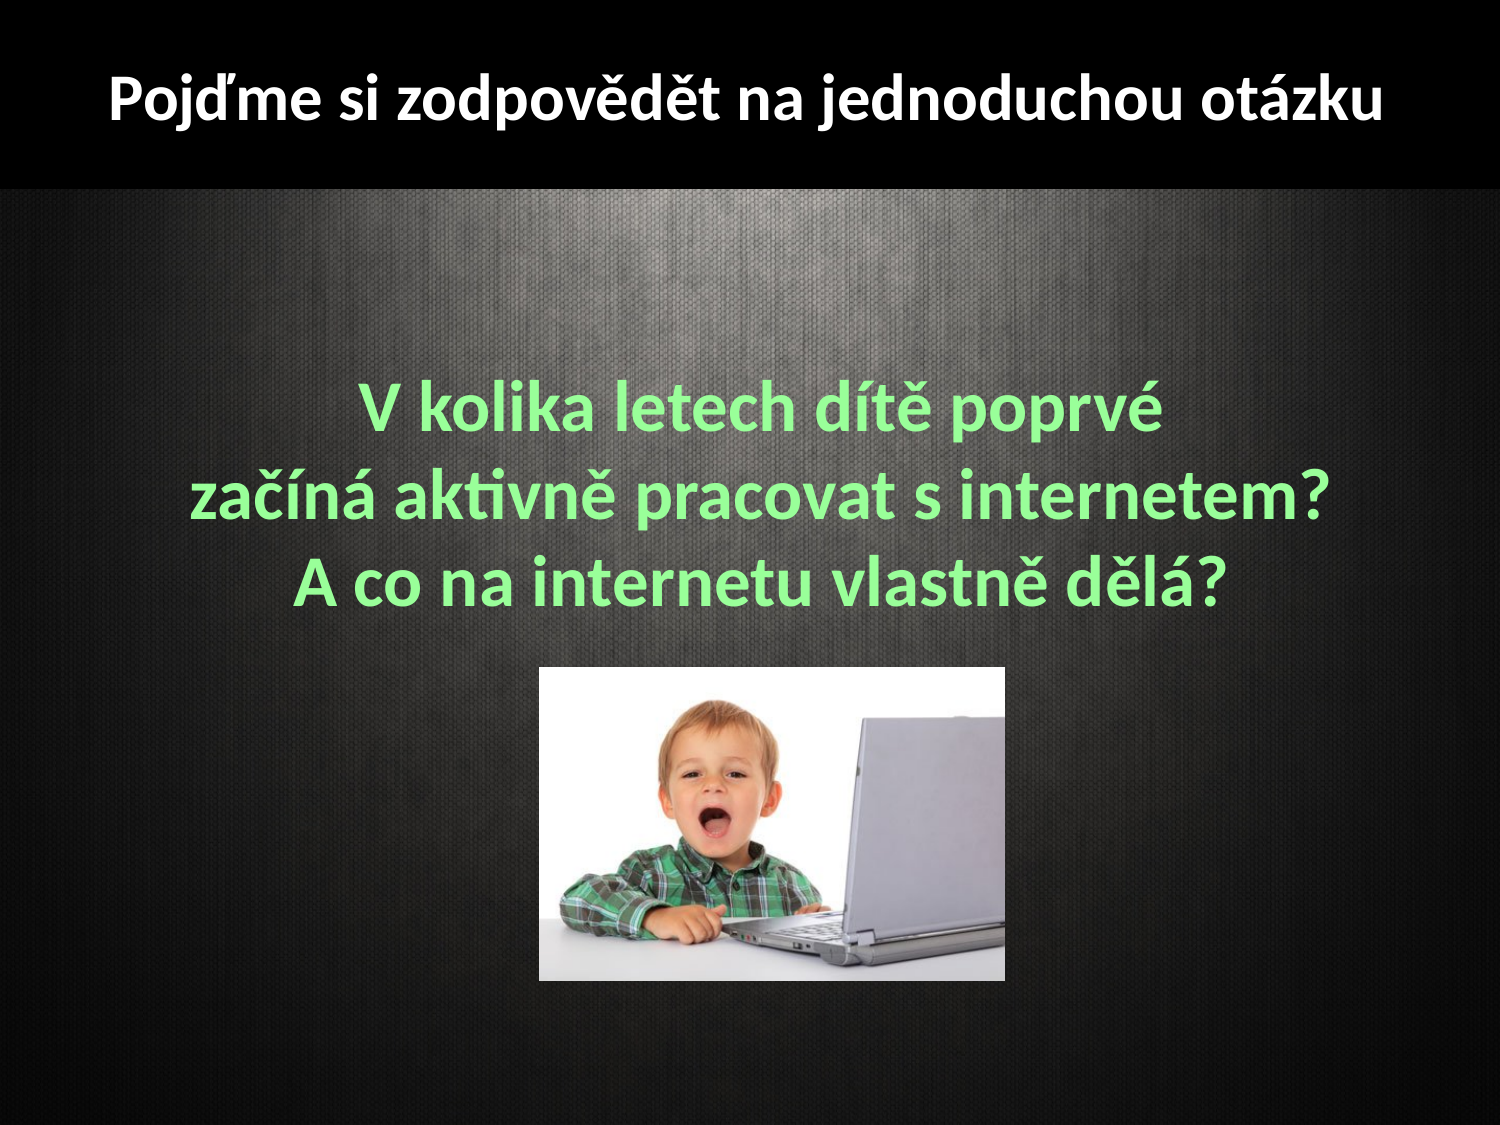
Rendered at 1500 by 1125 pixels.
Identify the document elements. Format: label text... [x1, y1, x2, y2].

text_box [0, 0, 1500, 189]
text_box Pojďme si zodpovědět na jednoduchou otázku [93, 46, 1407, 142]
text_box V kolika letech dítě poprvé začíná aktivně pracovat s internetem? A co na internetu vlastně dělá? [105, 351, 1418, 629]
picture [0, 189, 1500, 1125]
